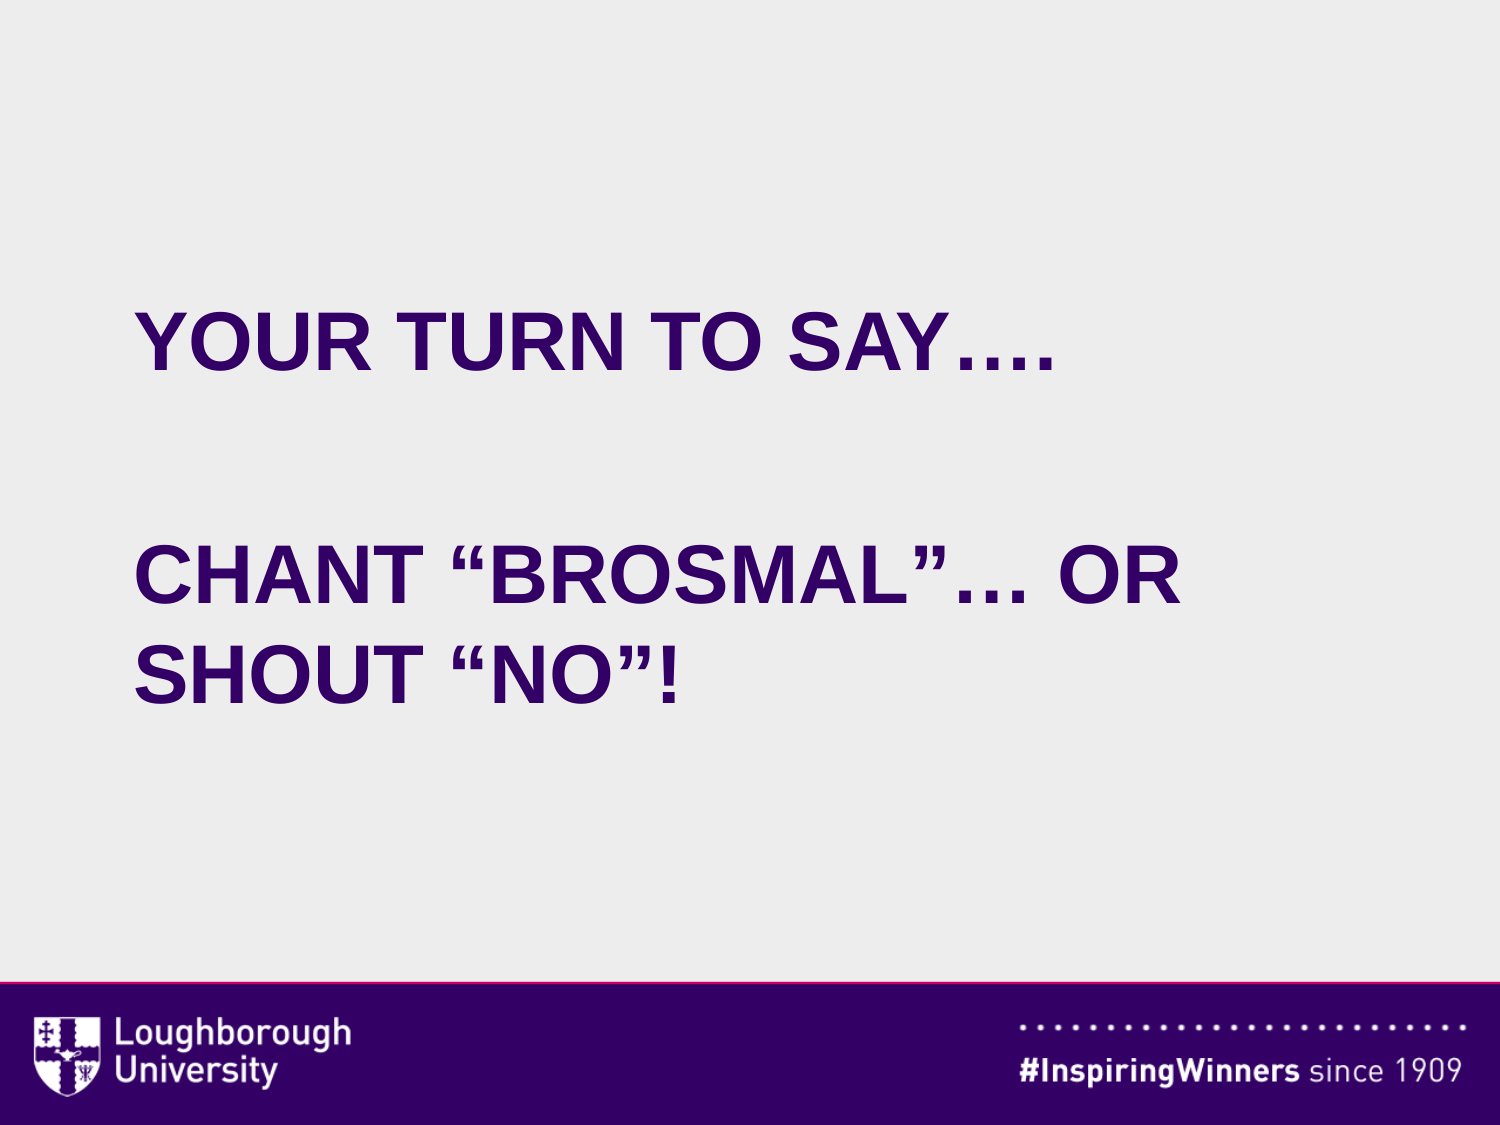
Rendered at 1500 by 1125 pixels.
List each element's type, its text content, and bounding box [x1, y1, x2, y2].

list Your turn to say…. Chant “Brosmal”… or shout “no”! [118, 257, 1394, 728]
picture [0, 0, 1500, 1125]
